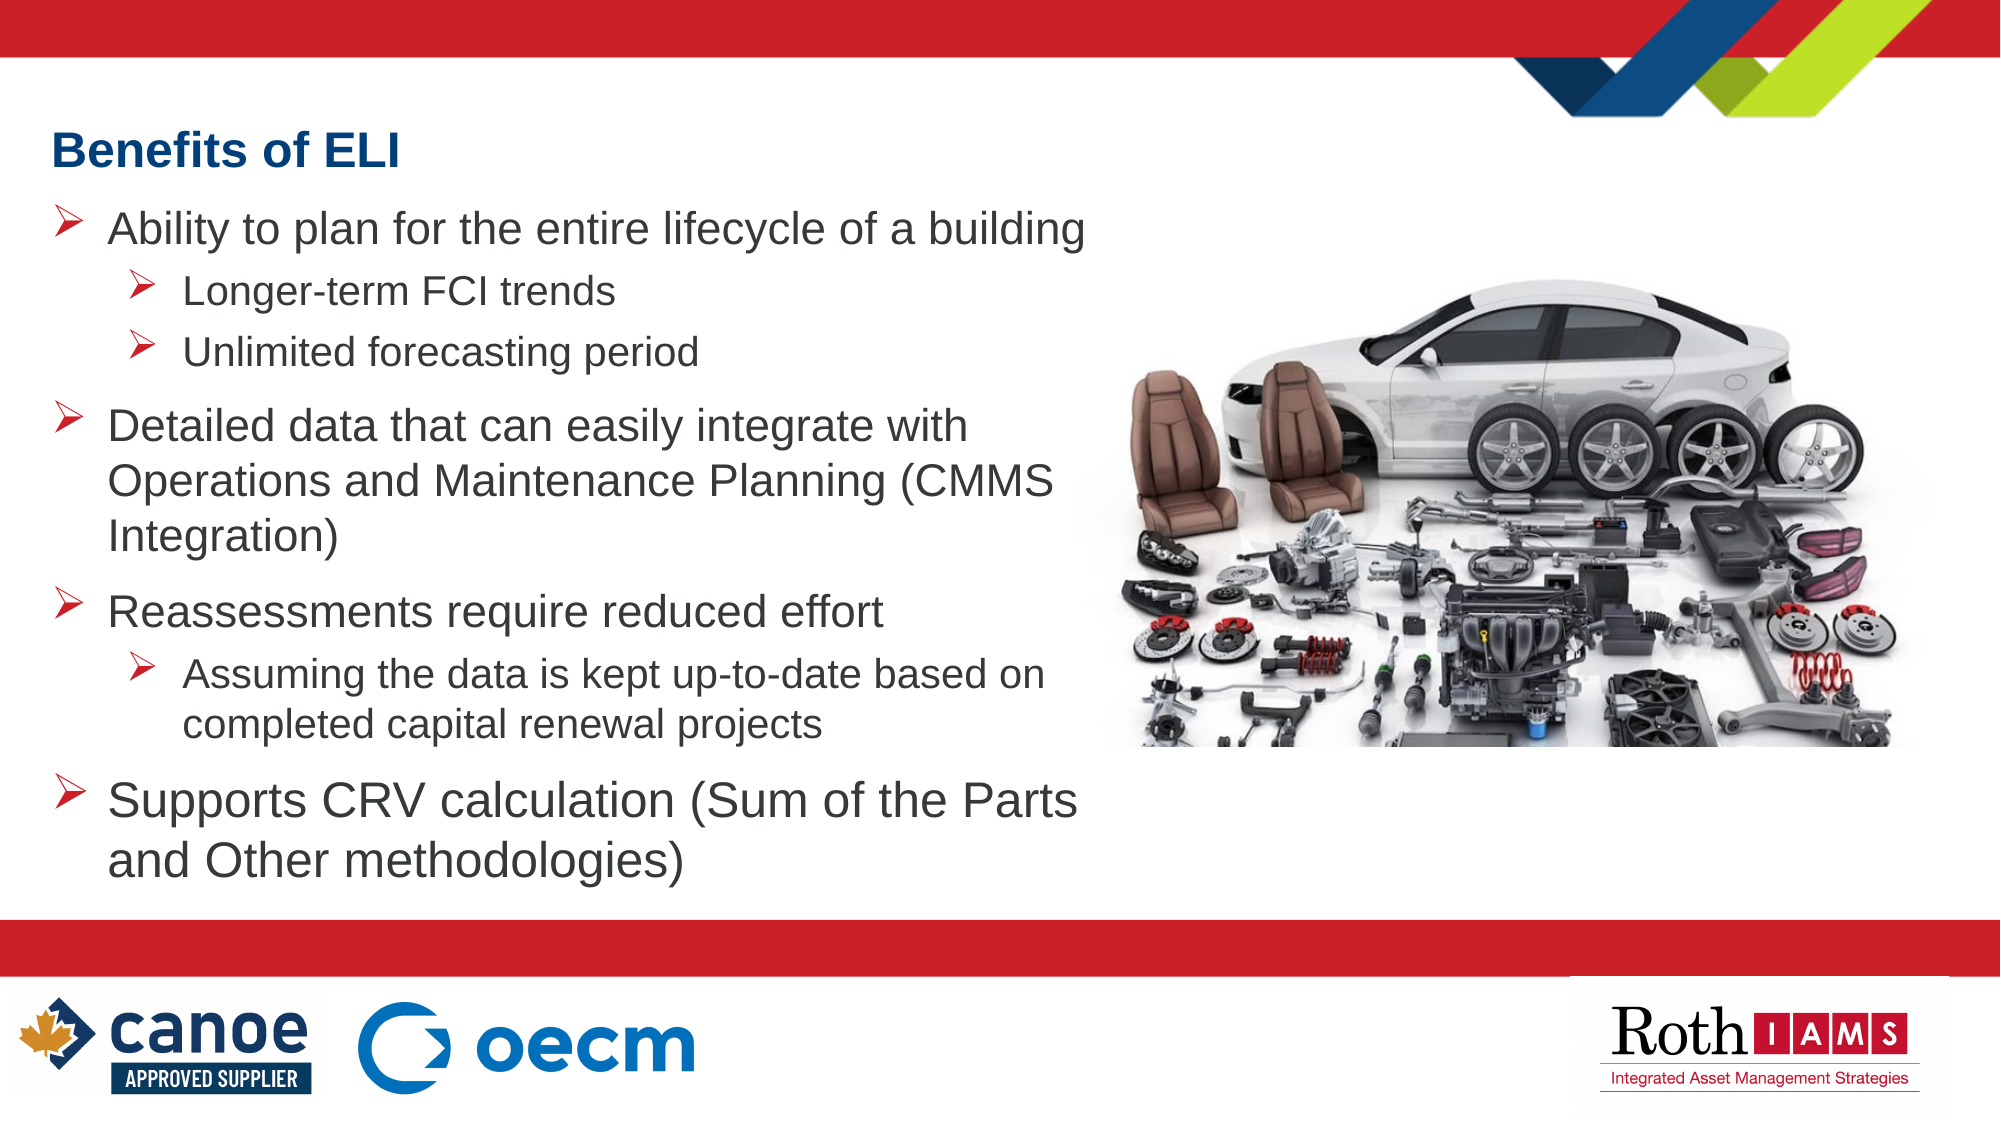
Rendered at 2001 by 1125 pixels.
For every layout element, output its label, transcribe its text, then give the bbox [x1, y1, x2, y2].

picture [0, 0, 2001, 119]
list Benefits of ELI Ability to plan for the entire lifecycle of a building Longer-term FCI trends Unlimited forecasting period Detailed data that can easily integrate with Operations and Maintenance Planning (CMMS Integration) Reassessments require reduced effort Assuming the data is kept up-to-date based on completed capital renewal projects Supports CRV calculation (Sum of the Parts and Other methodologies) [51, 117, 1166, 882]
picture [1075, 277, 1929, 747]
picture [1570, 976, 1949, 1121]
picture [358, 1002, 694, 1096]
picture [11, 994, 327, 1095]
